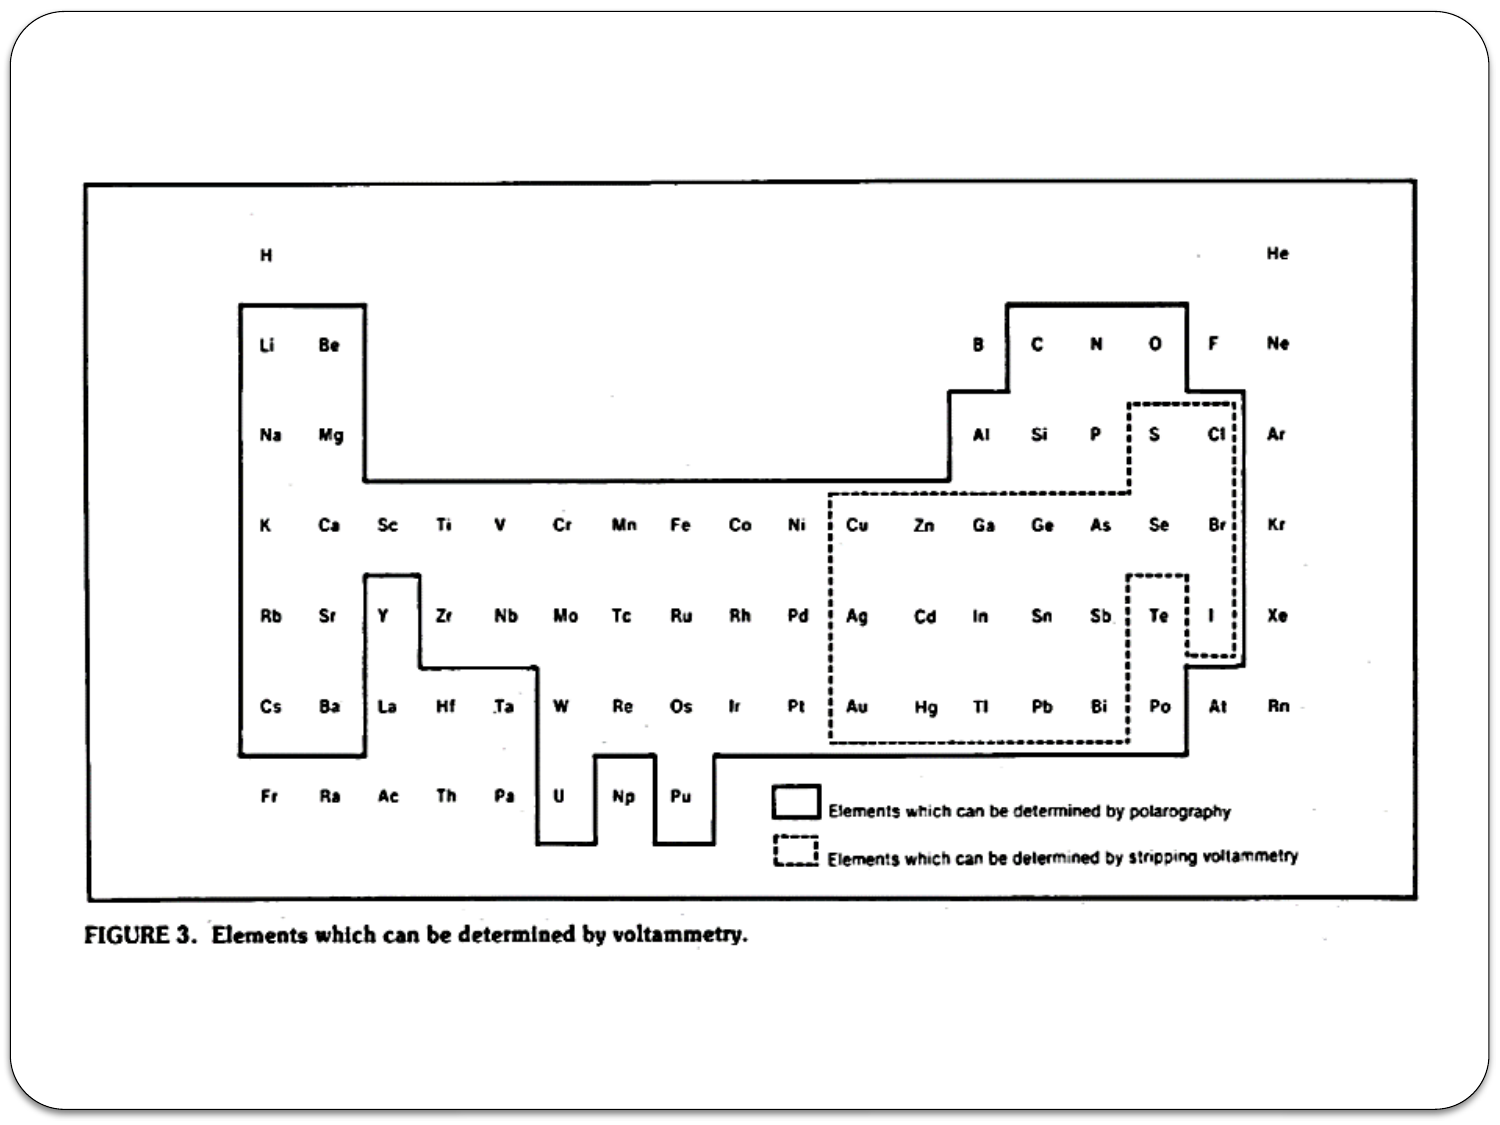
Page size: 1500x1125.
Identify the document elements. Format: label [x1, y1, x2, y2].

picture [76, 175, 1424, 950]
